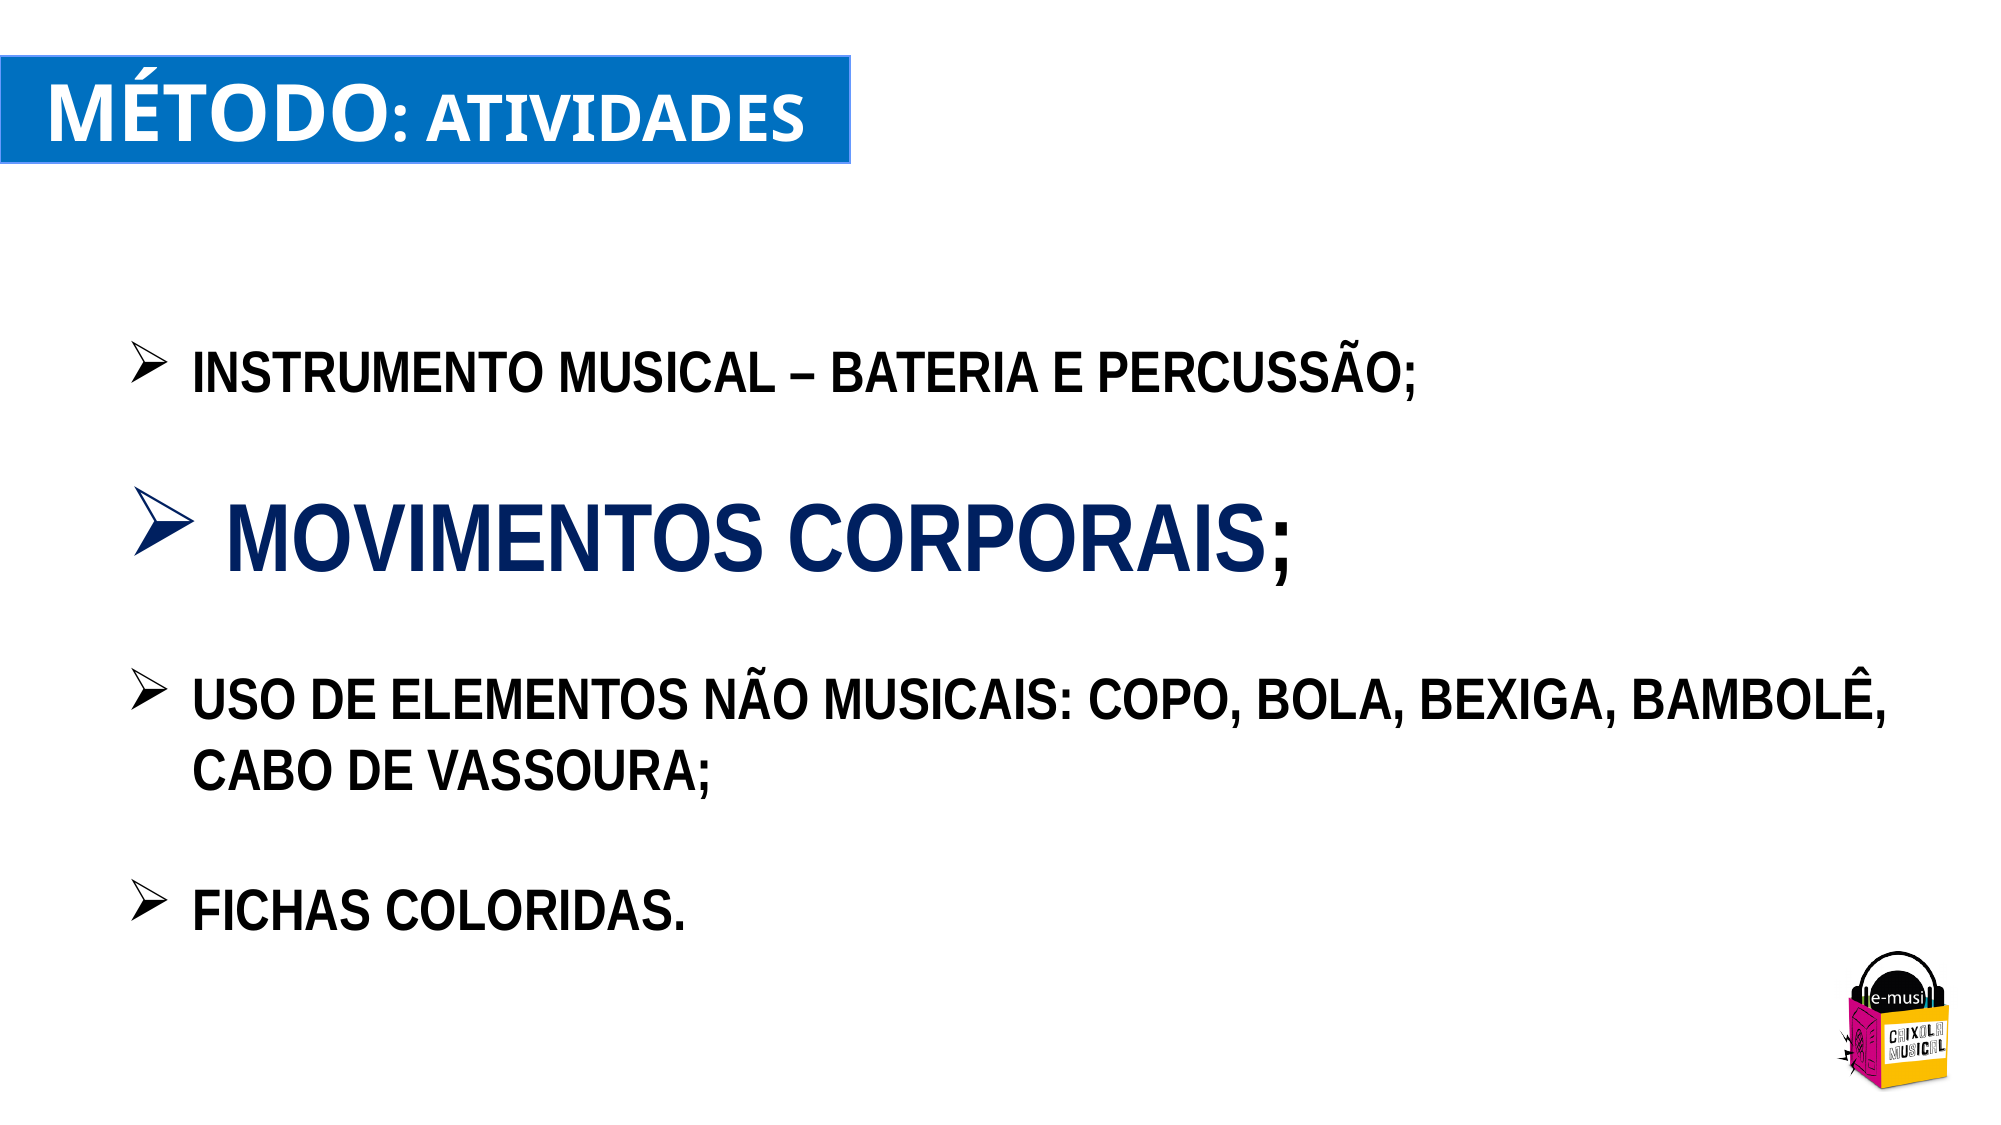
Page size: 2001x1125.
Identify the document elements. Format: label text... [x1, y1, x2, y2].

text_box MÉTODO: ATIVIDADES [0, 56, 851, 163]
text_box INSTRUMENTO MUSICAL – BATERIA E PERCUSSÃO; MOVIMENTOS CORPORAIS; USO DE ELEMENTOS NÃO MUSICAIS: COPO, BOLA, BEXIGA, BAMBOLÊ, CABO DE VASSOURA; FICHAS COLORIDAS. [120, 250, 1947, 1103]
picture [1833, 950, 1964, 1092]
